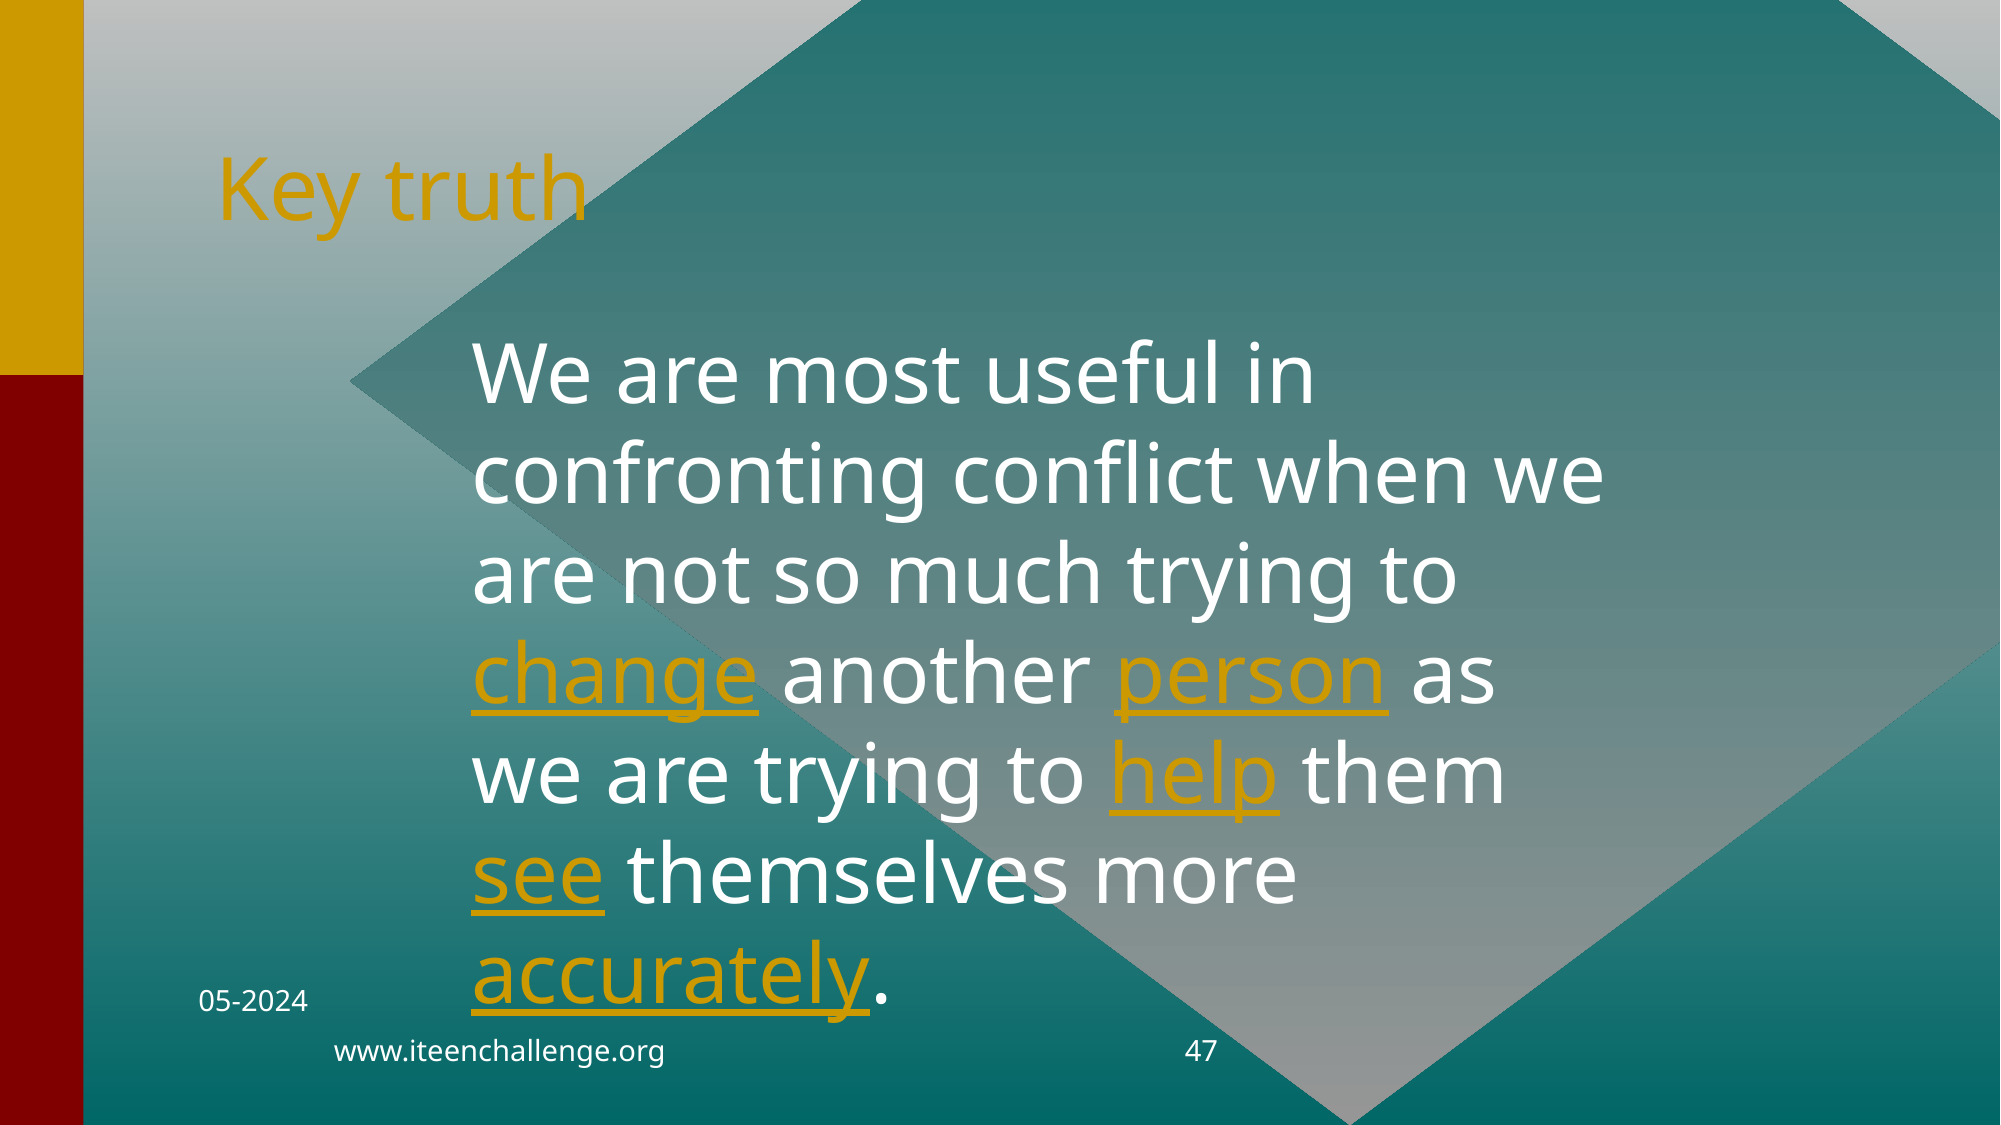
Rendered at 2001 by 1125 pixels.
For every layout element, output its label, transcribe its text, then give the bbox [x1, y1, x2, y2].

list We are most useful in confronting conflict when we are not so much trying to change another person as we are trying to help them see themselves more accurately. [399, 312, 1638, 1013]
slide_number 05-2024 [183, 974, 601, 1024]
footer www.iteenchallenge.org [183, 1024, 816, 1101]
title Key truth [199, 99, 1801, 288]
slide_number 47 [816, 1024, 1234, 1101]
